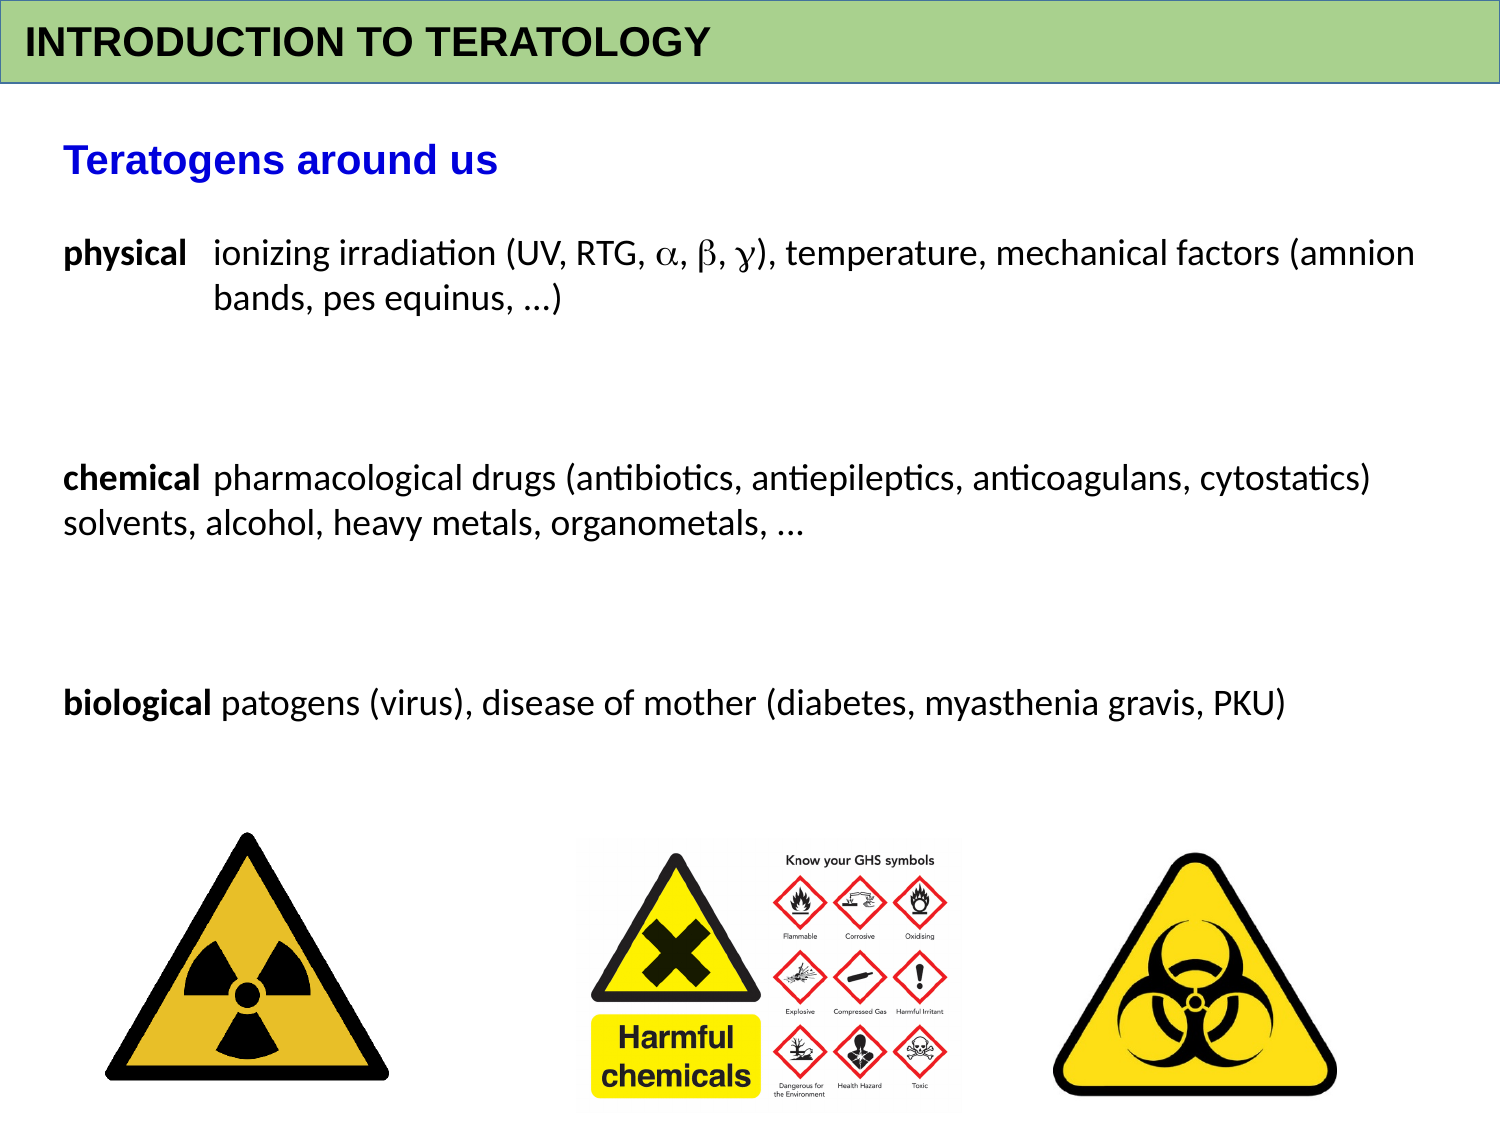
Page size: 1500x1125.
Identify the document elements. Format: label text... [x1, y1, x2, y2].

picture [576, 838, 962, 1113]
picture [1053, 832, 1337, 1116]
text_box INTRODUCTION TO TERATOLOGY [10, 7, 727, 72]
text_box Teratogens around us physical ionizing irradiation (UV, RTG, , , ), temperature, mechanical factors (amnion bands, pes equinus, ...) chemical pharmacological drugs (antibiotics, antiepileptics, anticoagulans, cytostatics) solvents, alcohol, heavy metals, organometals, ... biological patogens (virus), disease of mother (diabetes, myasthenia gravis, PKU) [48, 126, 1452, 731]
text_box [0, 0, 1500, 84]
picture [105, 832, 389, 1081]
